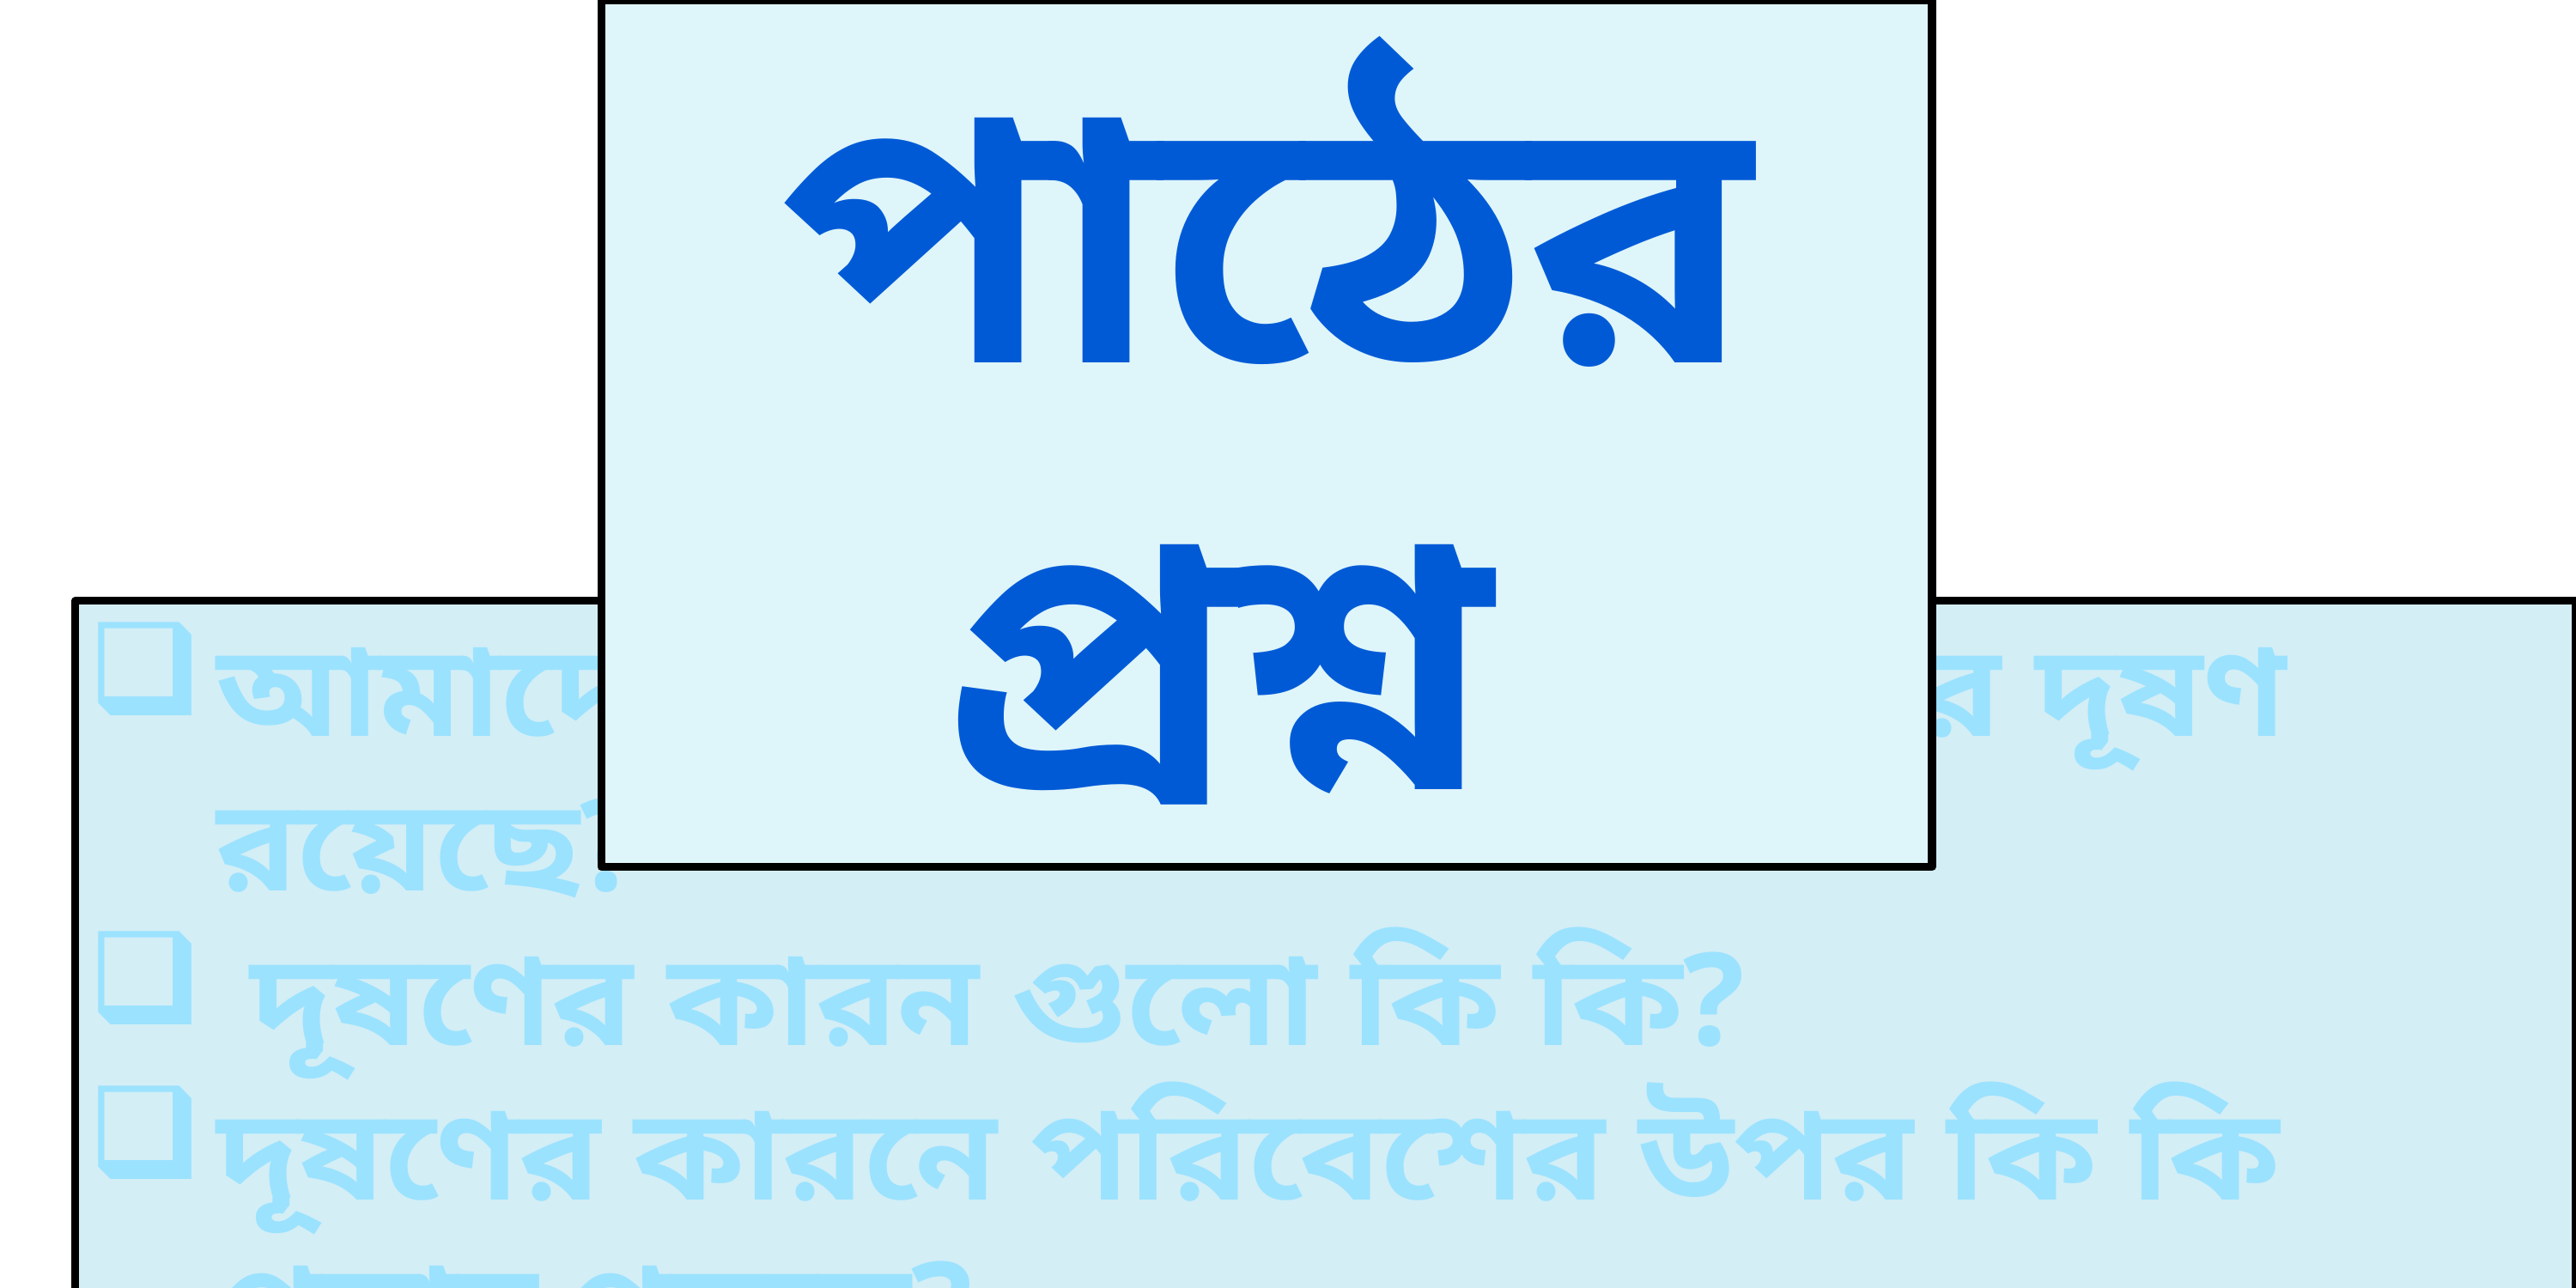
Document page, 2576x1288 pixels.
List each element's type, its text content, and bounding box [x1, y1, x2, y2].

text_box আমাদের চারপাশে কি কি ধরনের দূষণ রয়েছে? দূষণের কারন গুলো কি কি? দূষণের কারনে পরিবেশের উপর কি কি প্রভাব পড়ছে? [71, 597, 2576, 1288]
text_box পাঠের প্রশ্ন [598, 0, 1936, 871]
